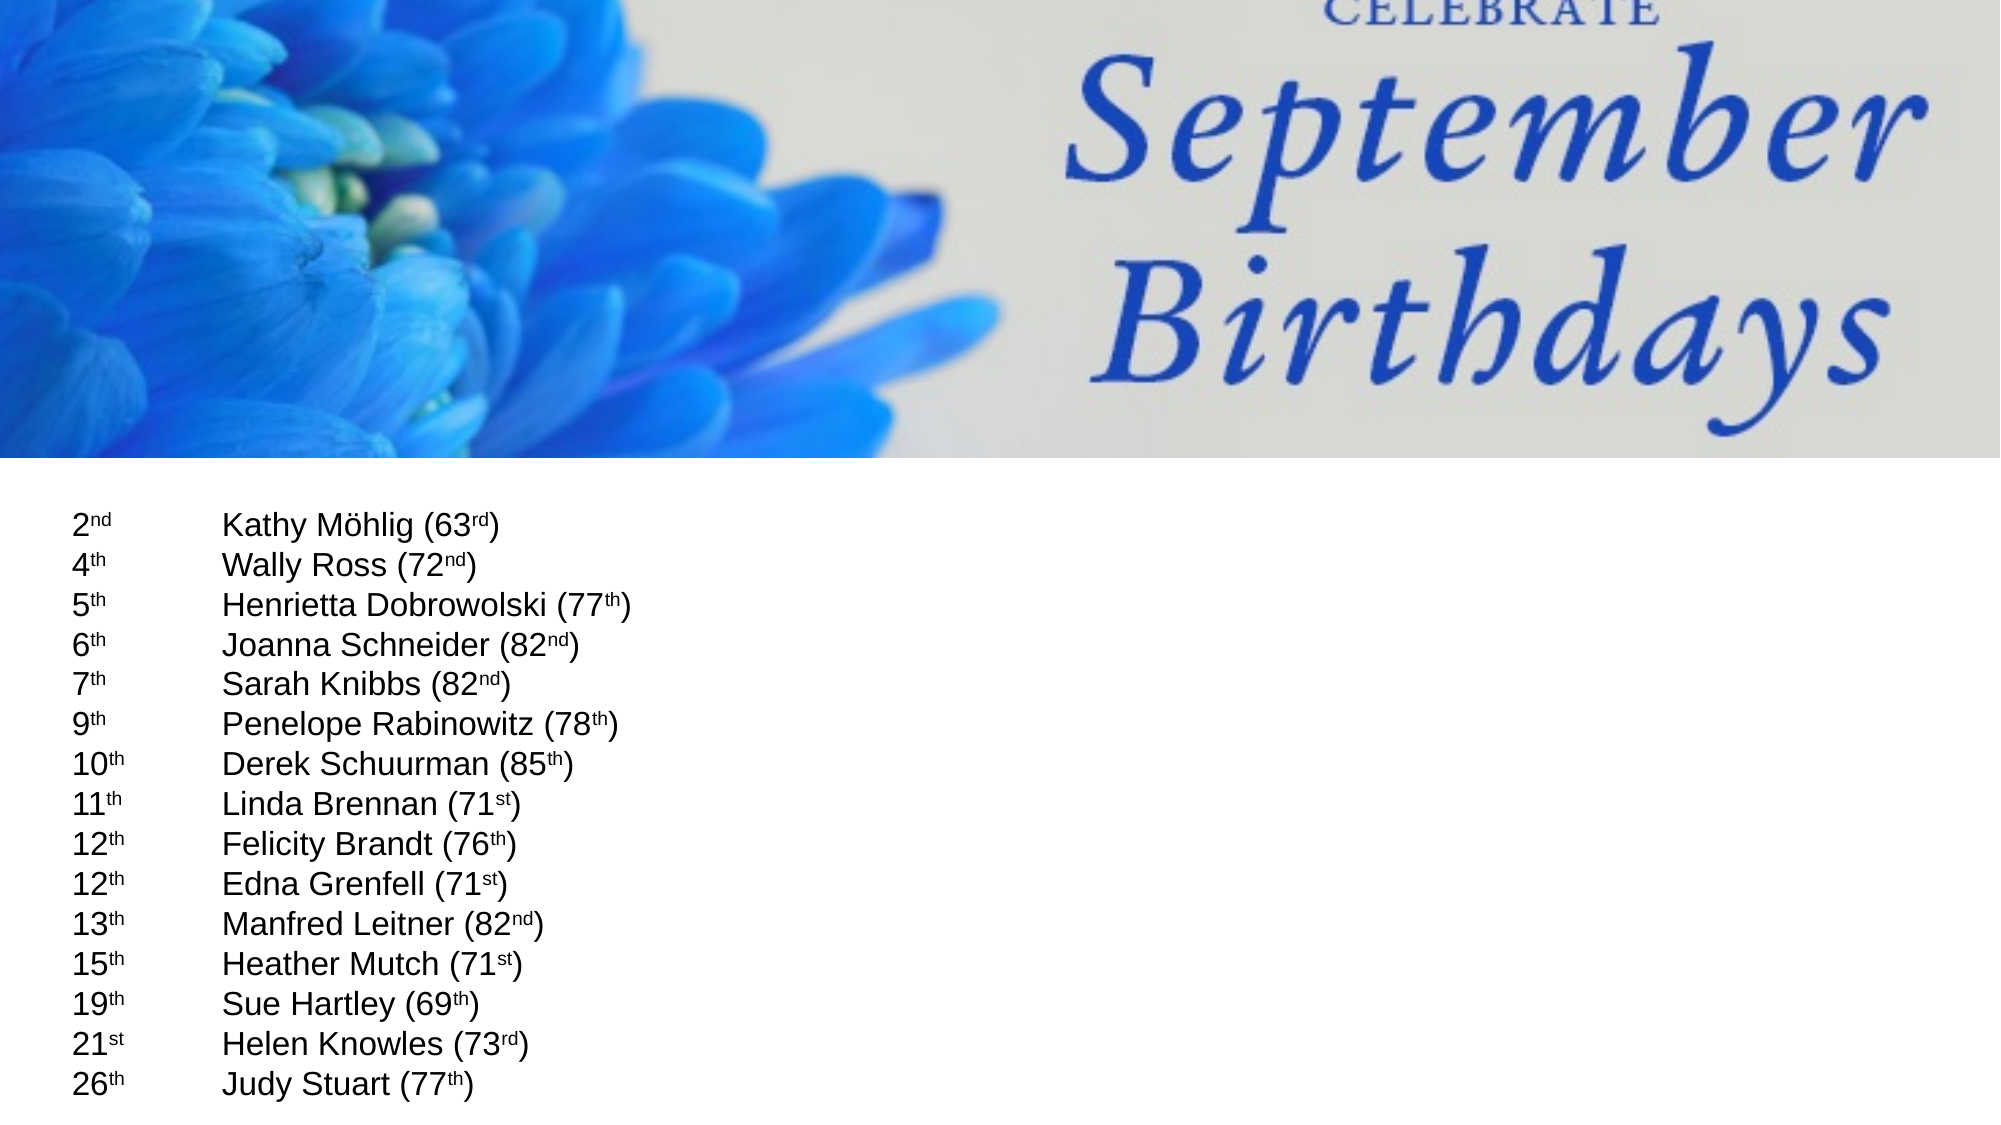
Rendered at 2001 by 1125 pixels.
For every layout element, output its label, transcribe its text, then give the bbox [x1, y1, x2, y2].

text_box 2nd Kathy Möhlig (63rd) 4th Wally Ross (72nd) 5th Henrietta Dobrowolski (77th) 6th Joanna Schneider (82nd) 7th Sarah Knibbs (82nd) 9th Penelope Rabinowitz (78th) 10th Derek Schuurman (85th) 11th Linda Brennan (71st) 12th Felicity Brandt (76th) 12th Edna Grenfell (71st) 13th Manfred Leitner (82nd) 15th Heather Mutch (71st) 19th Sue Hartley (69th) 21st Helen Knowles (73rd) 26th Judy Stuart (77th) [57, 458, 818, 1110]
picture [0, 0, 2000, 458]
